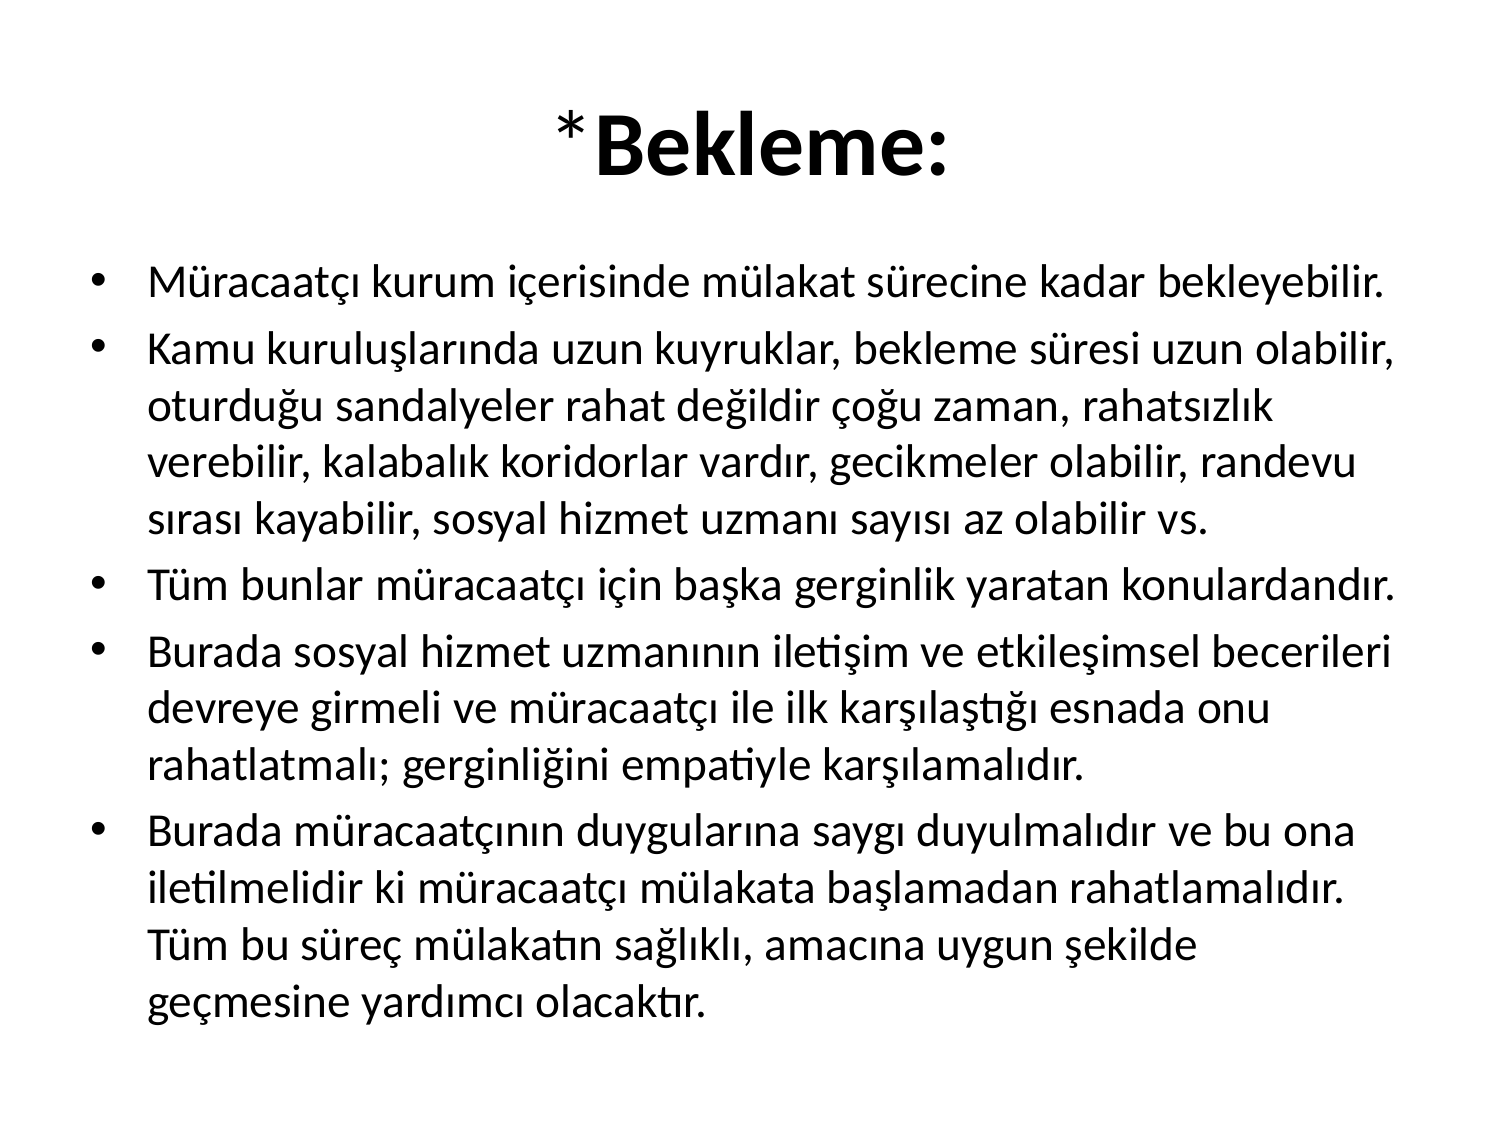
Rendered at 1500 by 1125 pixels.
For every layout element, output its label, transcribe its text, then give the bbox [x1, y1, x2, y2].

title *Bekleme: [75, 45, 1425, 233]
list Müracaatçı kurum içerisinde mülakat sürecine kadar bekleyebilir. Kamu kuruluşlarında uzun kuyruklar, bekleme süresi uzun olabilir, oturduğu sandalyeler rahat değildir çoğu zaman, rahatsızlık verebilir, kalabalık koridorlar vardır, gecikmeler olabilir, randevu sırası kayabilir, sosyal hizmet uzmanı sayısı az olabilir vs. Tüm bunlar müracaatçı için başka gerginlik yaratan konulardandır. Burada sosyal hizmet uzmanının iletişim ve etkileşimsel becerileri devreye girmeli ve müracaatçı ile ilk karşılaştığı esnada onu rahatlatmalı; gerginliğini empatiyle karşılamalıdır. Burada müracaatçının duygularına saygı duyulmalıdır ve bu ona iletilmelidir ki müracaatçı mülakata başlamadan rahatlamalıdır. Tüm bu süreç mülakatın sağlıklı, amacına uygun şekilde geçmesine yardımcı olacaktır. [75, 243, 1425, 1083]
